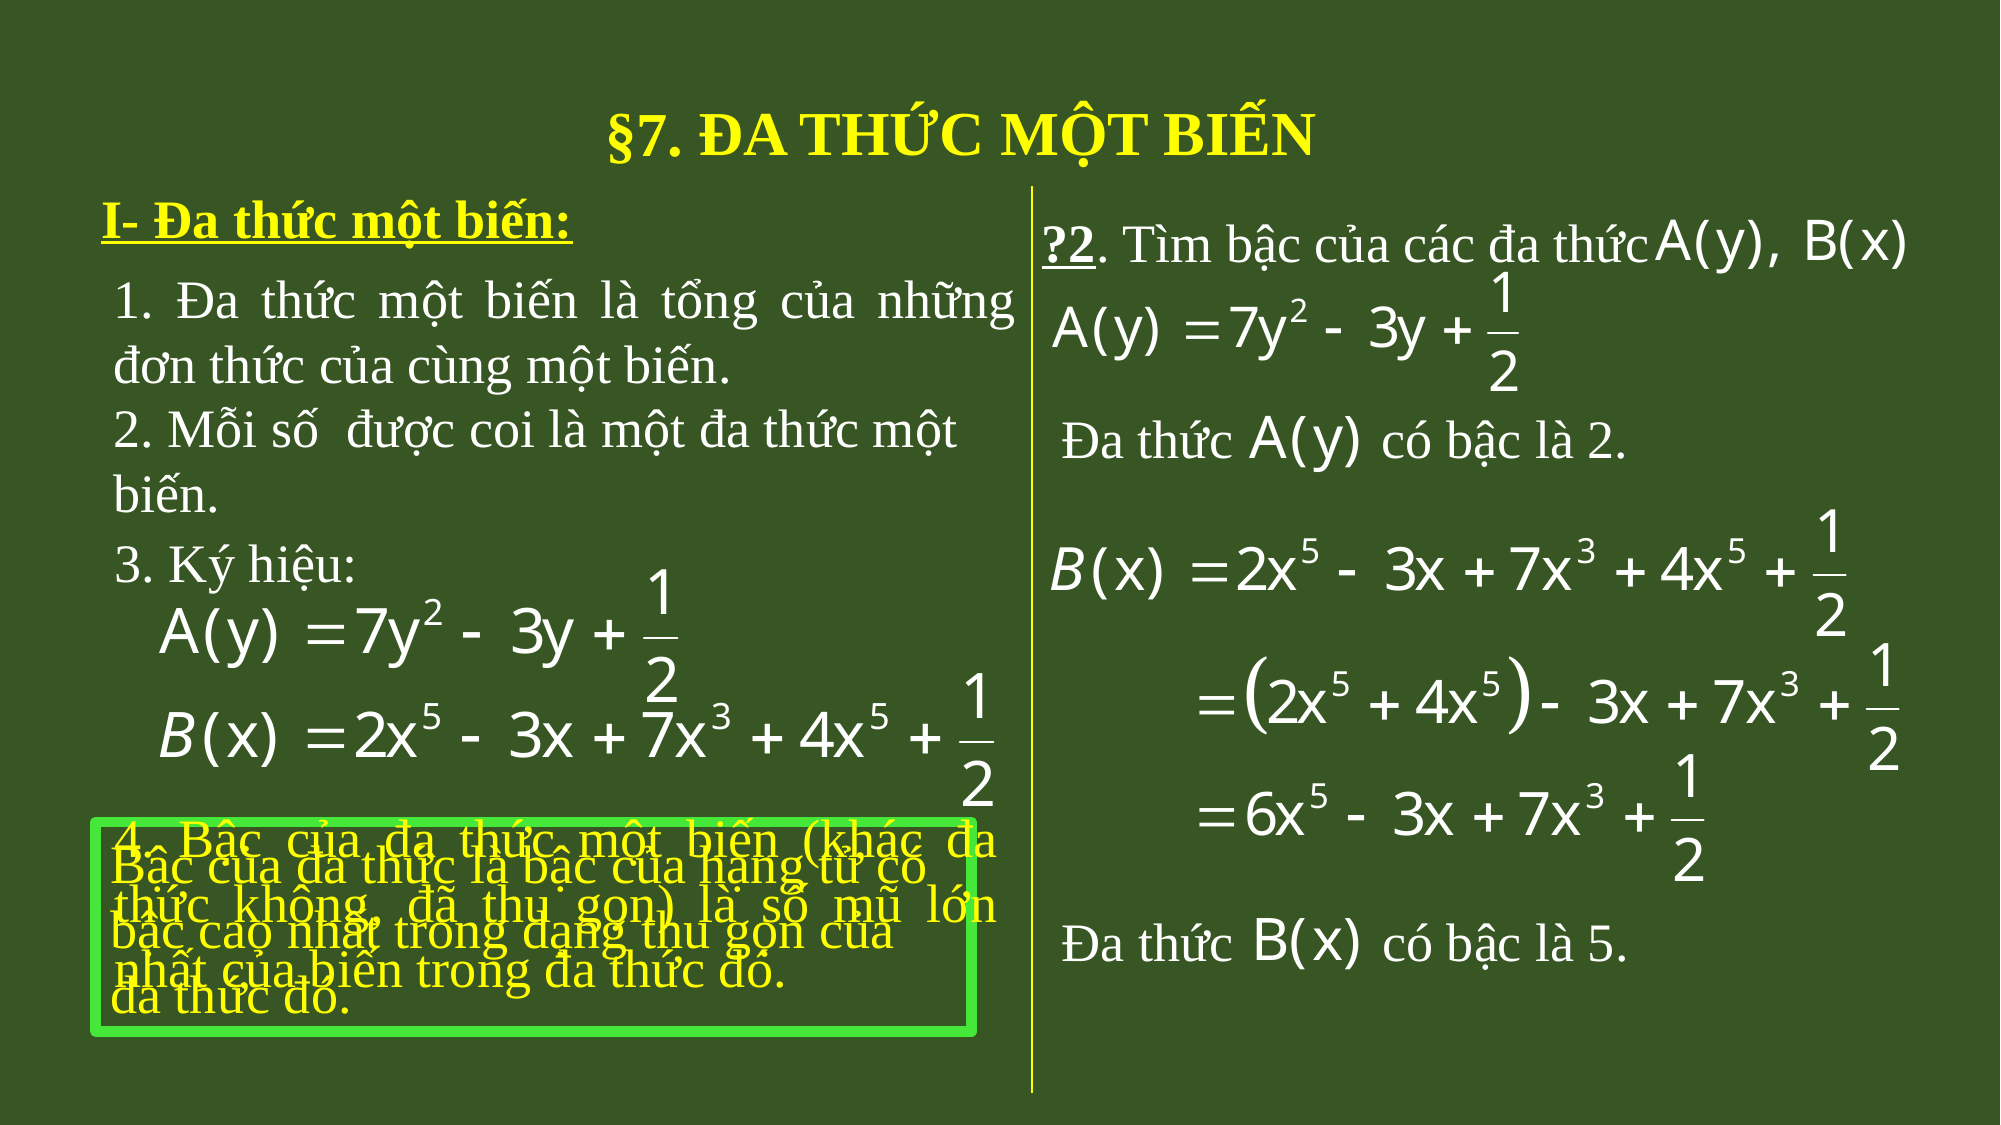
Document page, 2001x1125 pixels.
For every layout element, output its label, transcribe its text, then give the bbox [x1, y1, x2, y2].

text_box 3. Ký hiệu: [99, 520, 402, 601]
text_box I- Đa thức một biến: [86, 176, 589, 257]
text_box ĐA THỨC MỘT BIẾN [683, 85, 1333, 176]
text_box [1046, 250, 1530, 400]
text_box ?2. Tìm bậc của các đa thức [1032, 201, 1737, 281]
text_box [1242, 404, 1374, 485]
text_box Bậc của đa thức là bậc của hạng tử có bậc cao nhất trong dạng thu gọn của đa thức đó. [95, 821, 972, 1032]
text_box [1043, 487, 1857, 646]
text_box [152, 545, 691, 649]
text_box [1186, 620, 1909, 780]
text_box 1. Đa thức một biến là tổng của những đơn thức của cùng một biến. [98, 257, 1031, 402]
text_box Đa thức có bậc là 5. [1046, 899, 1756, 980]
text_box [152, 649, 1005, 816]
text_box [1186, 732, 1717, 891]
text_box Đa thức có bậc là 2. [1046, 397, 1756, 477]
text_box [1649, 208, 1920, 301]
text_box 4. Bậc của đa thức một biến (khác đa thức không, đã thu gọn) là số mũ lớn nhất của biến trong đa thức đó. [99, 796, 1014, 1006]
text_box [1244, 905, 1372, 986]
text_box §7. [590, 86, 733, 176]
text_box 2. Mỗi số được coi là một đa thức một biến. [98, 386, 975, 531]
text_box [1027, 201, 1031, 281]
